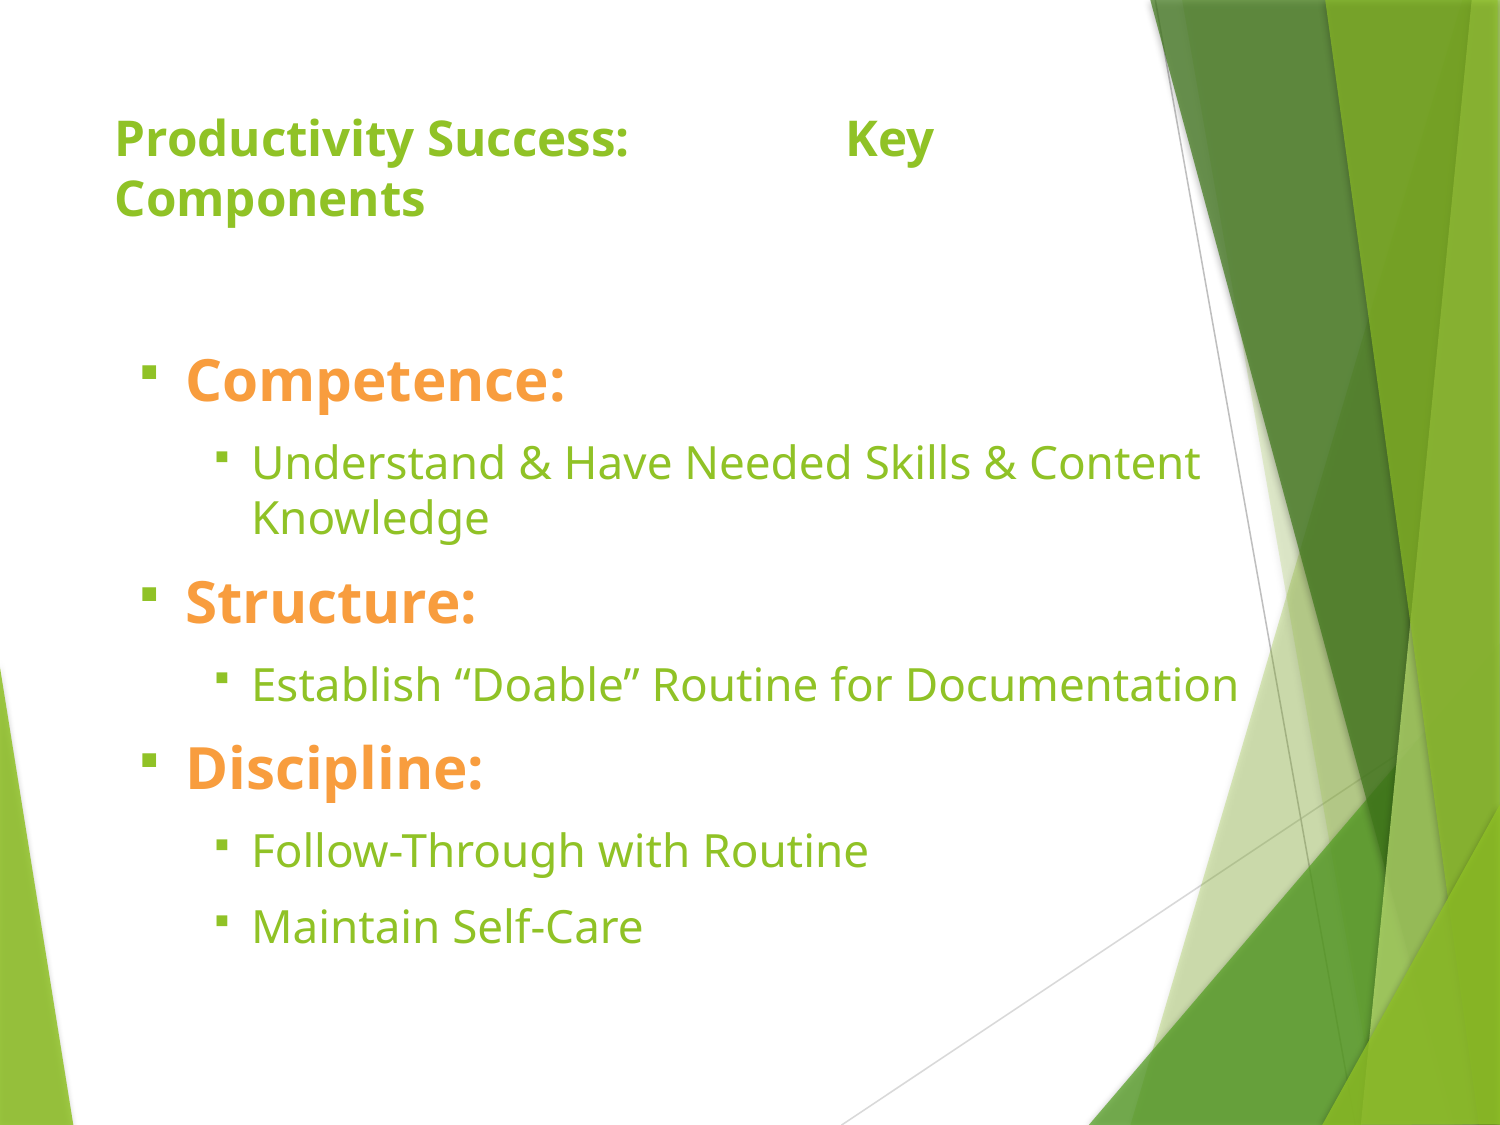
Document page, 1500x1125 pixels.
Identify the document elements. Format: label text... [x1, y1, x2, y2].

list Competence: Understand & Have Needed Skills & Content Knowledge Structure: Establish “Doable” Routine for Documentation Discipline: Follow-Through with Routine Maintain Self-Care [48, 336, 1336, 1050]
title Productivity Success: Key Components [99, 99, 1142, 293]
